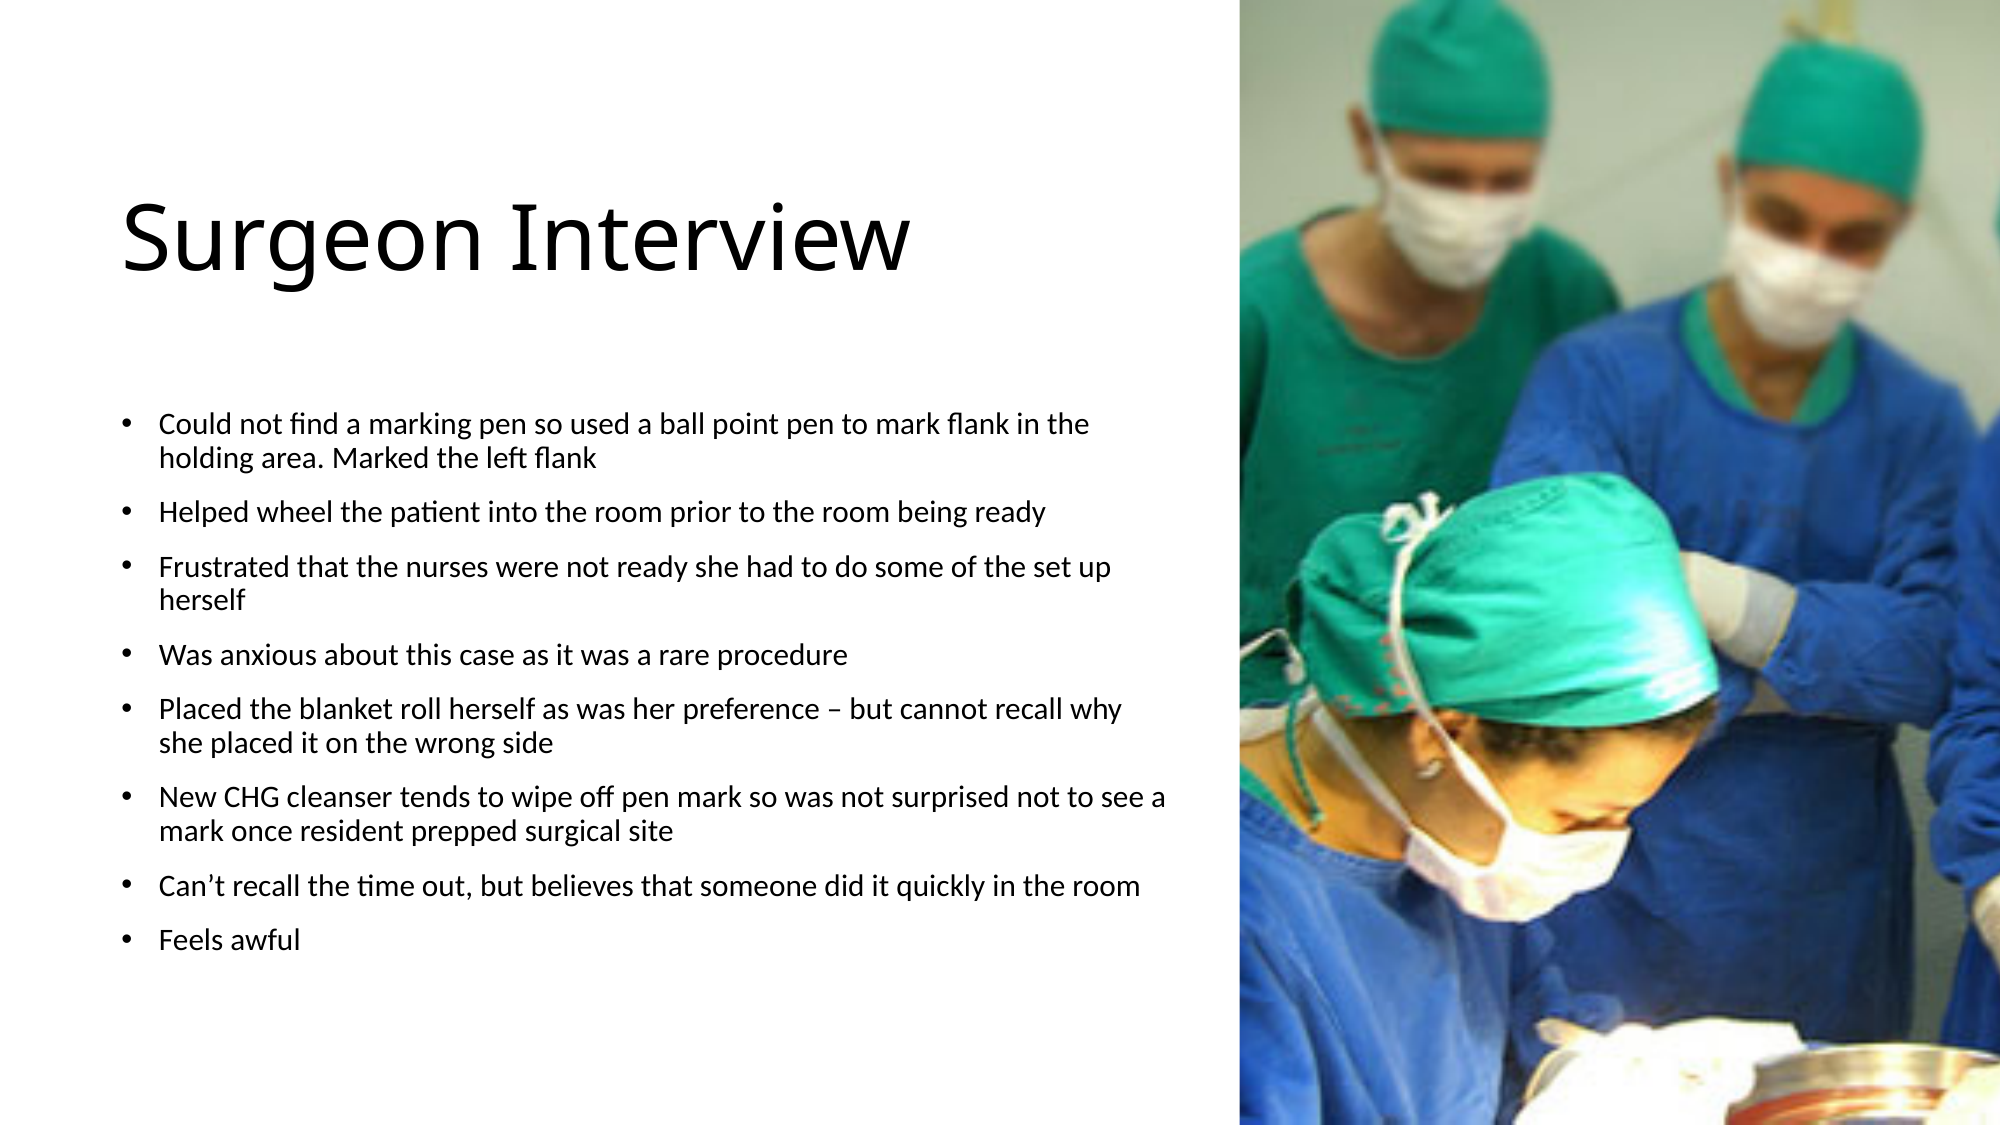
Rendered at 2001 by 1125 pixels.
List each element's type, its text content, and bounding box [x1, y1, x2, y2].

picture [1239, 0, 2000, 1125]
list Could not find a marking pen so used a ball point pen to mark flank in the holding area. Marked the left flank Helped wheel the patient into the room prior to the room being ready Frustrated that the nurses were not ready she had to do some of the set up herself Was anxious about this case as it was a rare procedure Placed the blanket roll herself as was her preference – but cannot recall why she placed it on the wrong side New CHG cleanser tends to wipe off pen mark so was not surprised not to see a mark once resident prepped surgical site Can’t recall the time out, but believes that someone did it quickly in the room Feels awful [106, 399, 1187, 1021]
title Surgeon Interview [106, 103, 1187, 379]
